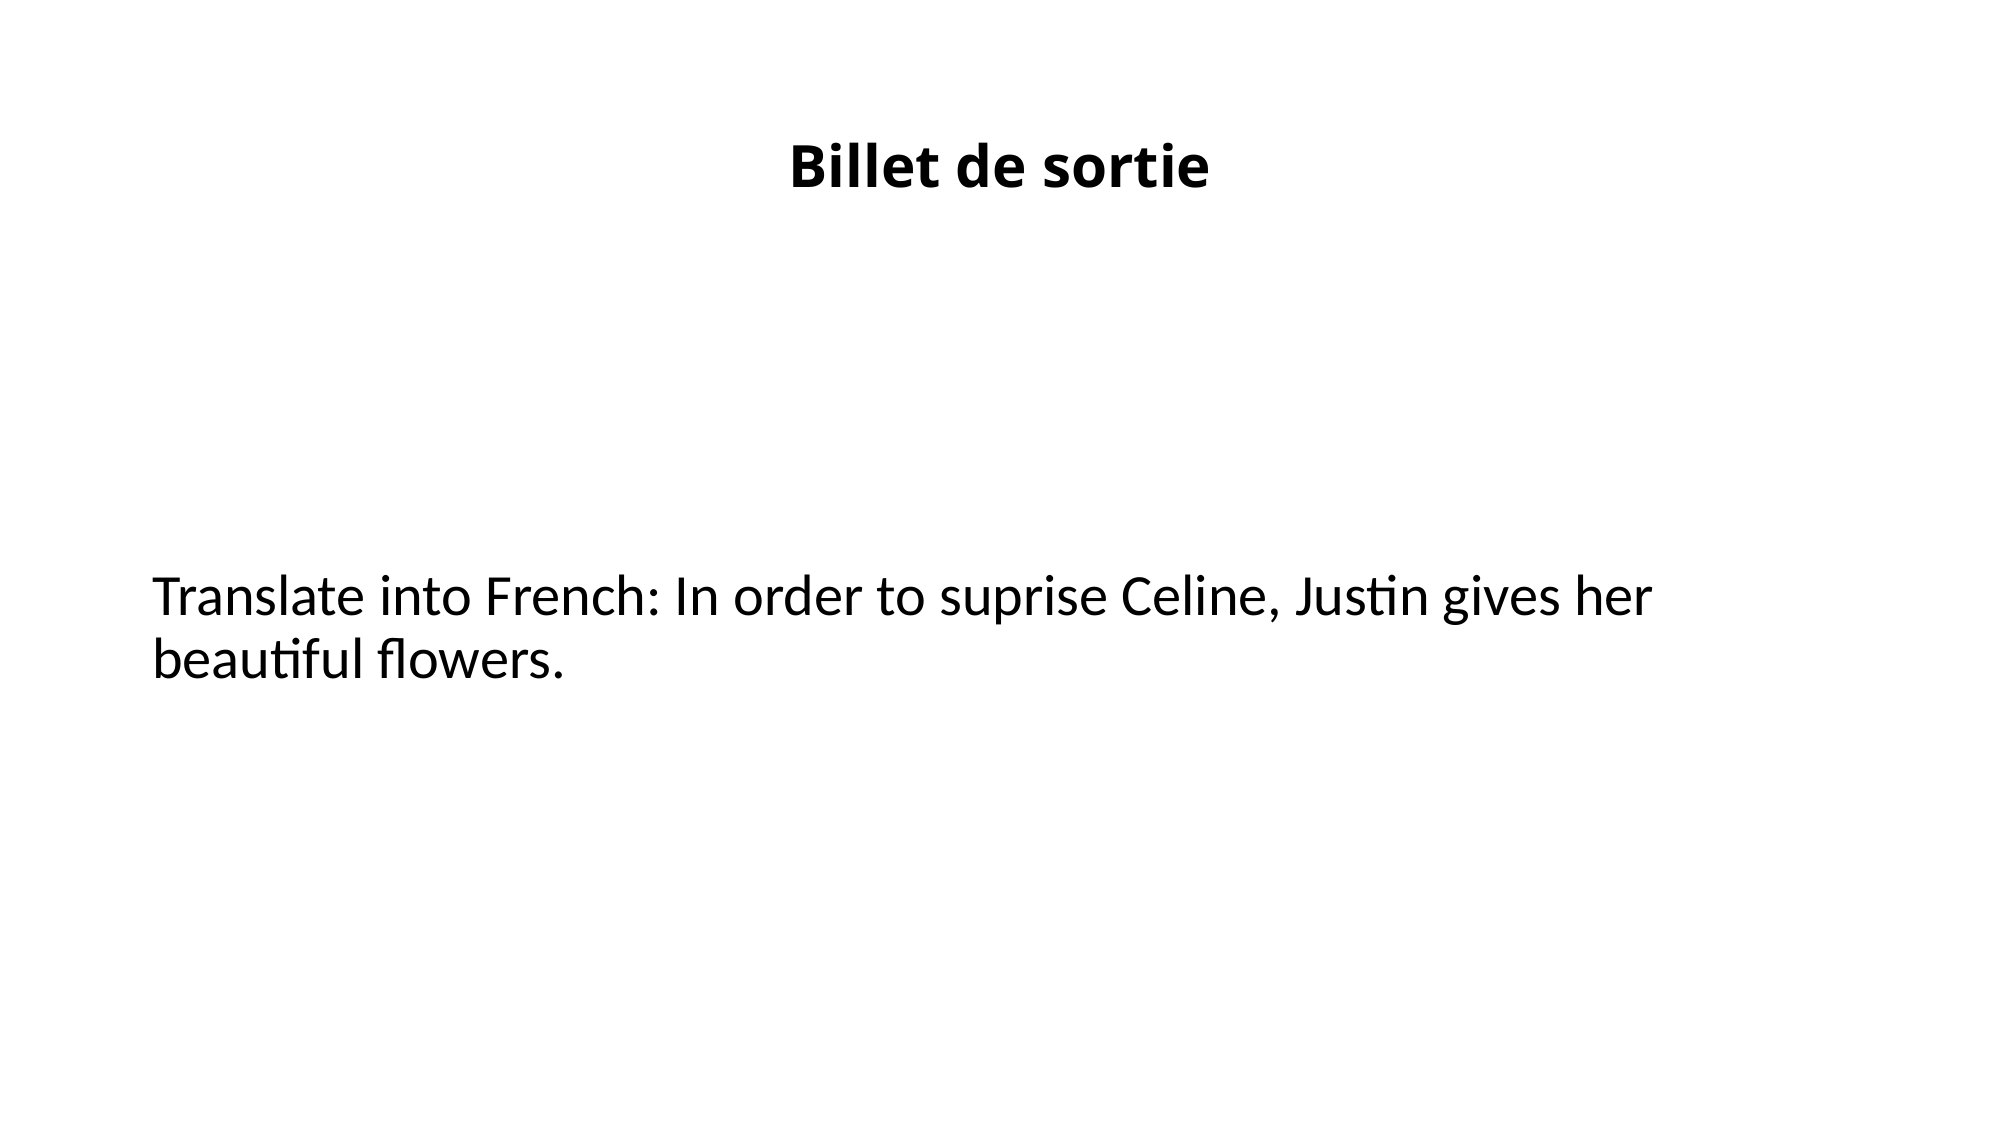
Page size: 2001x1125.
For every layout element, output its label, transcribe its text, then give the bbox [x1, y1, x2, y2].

list Translate into French: In order to suprise Celine, Justin gives her beautiful flowers. [137, 299, 1863, 1014]
title Billet de sortie [137, 59, 1863, 278]
